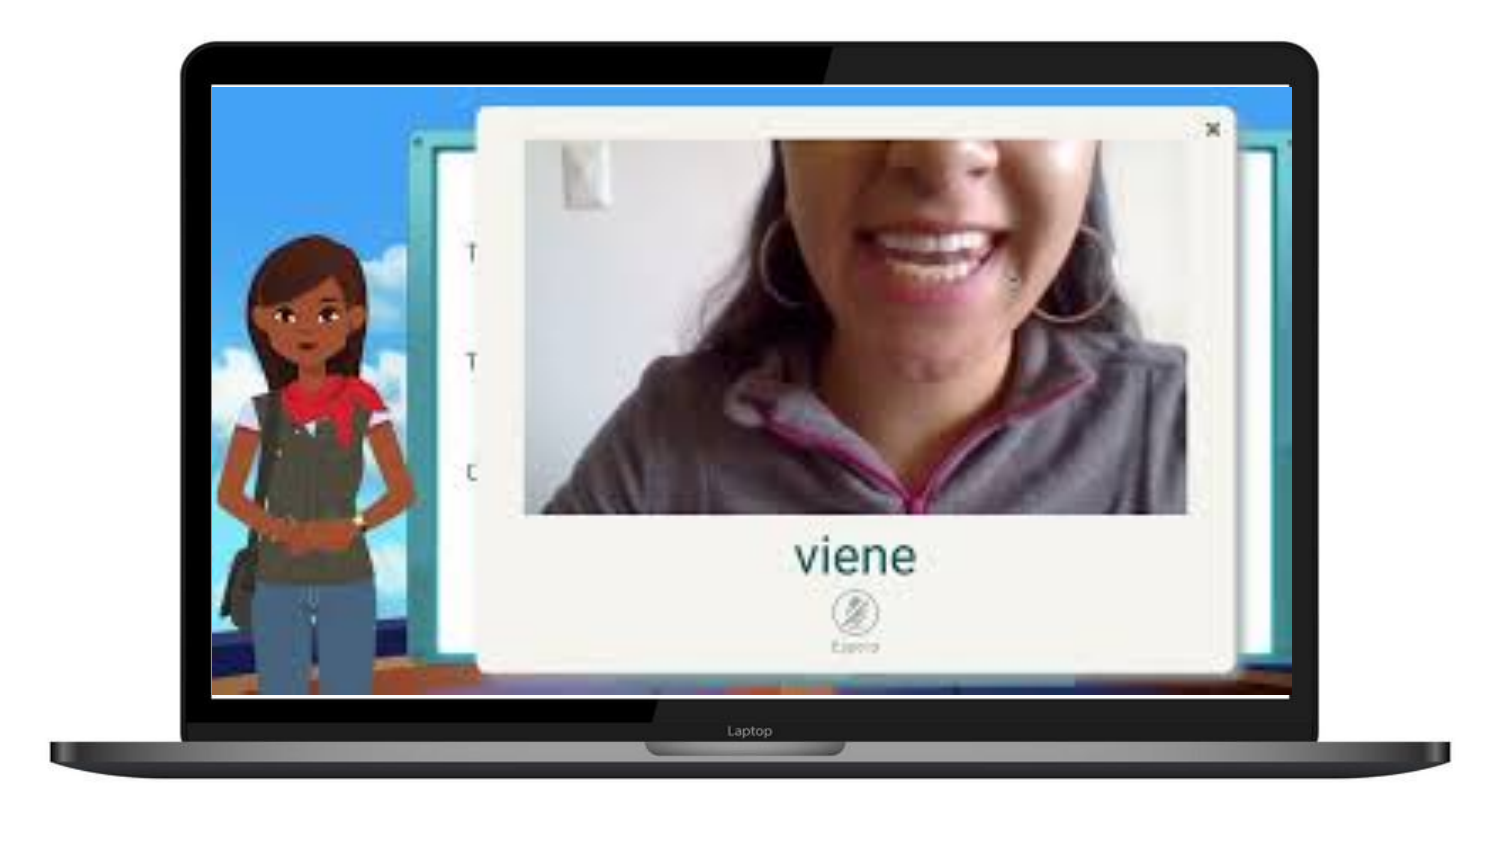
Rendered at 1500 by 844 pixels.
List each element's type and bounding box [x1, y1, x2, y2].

picture [40, 28, 1460, 816]
